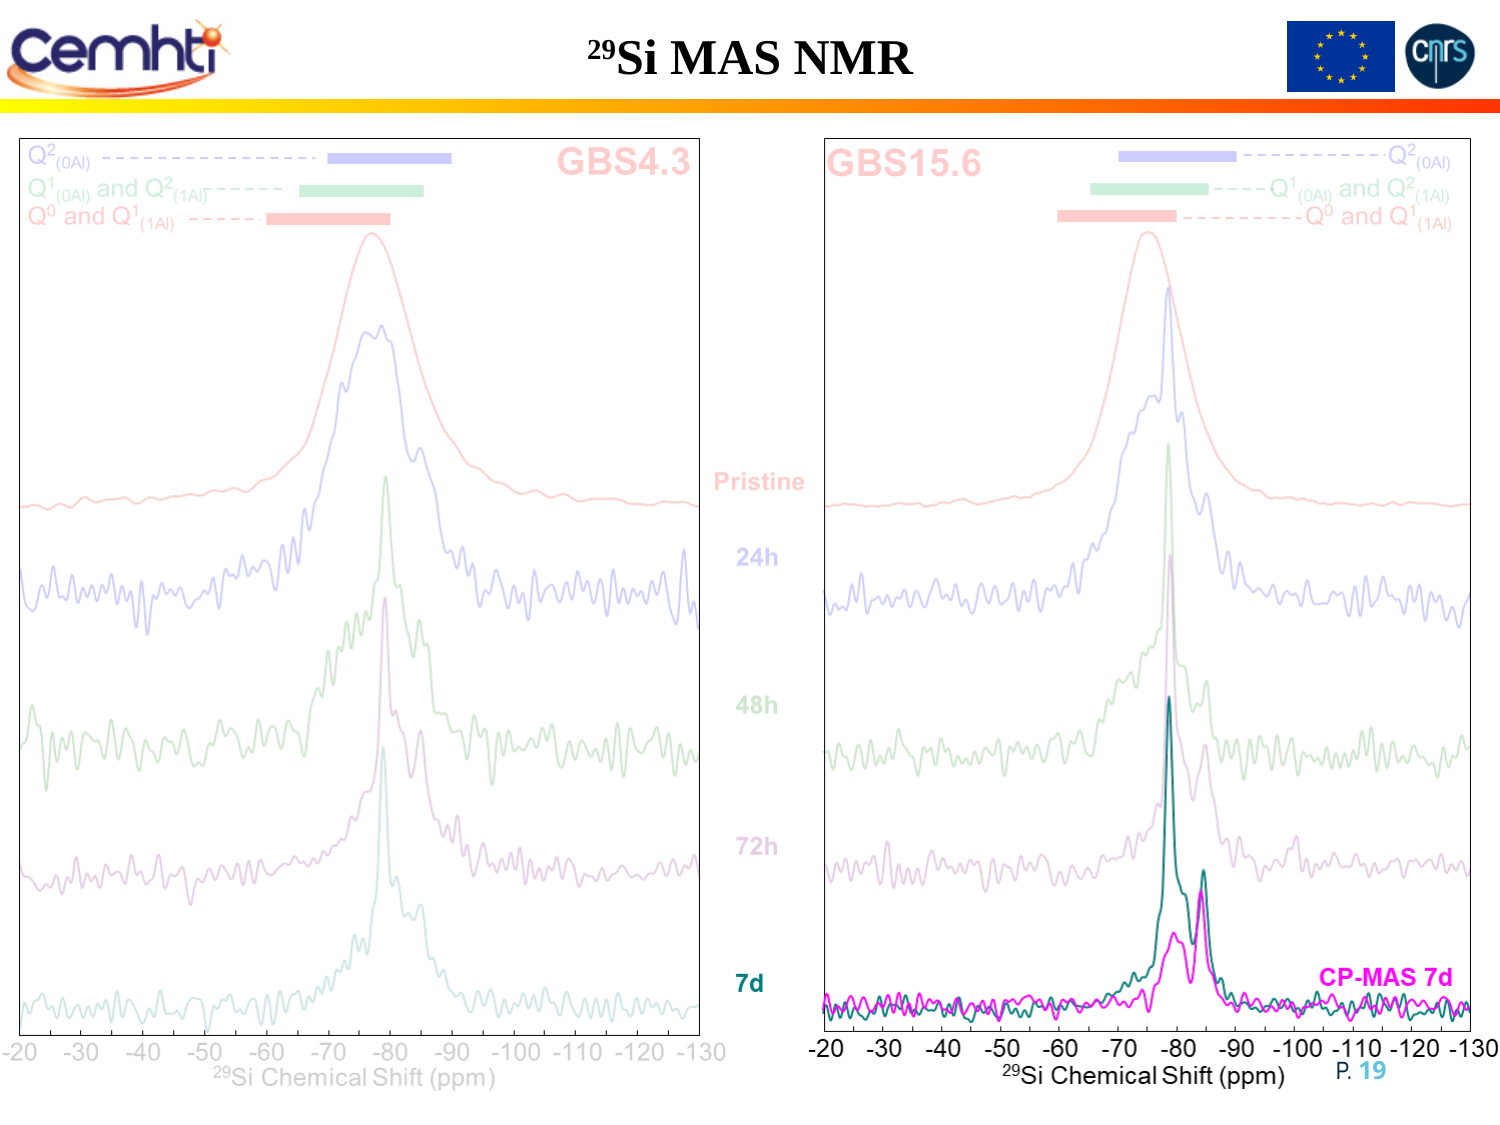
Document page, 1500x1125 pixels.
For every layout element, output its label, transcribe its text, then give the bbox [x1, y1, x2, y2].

picture [0, 125, 1500, 1107]
title 29Si MAS NMR [12, 12, 1488, 96]
picture [6, 19, 231, 99]
